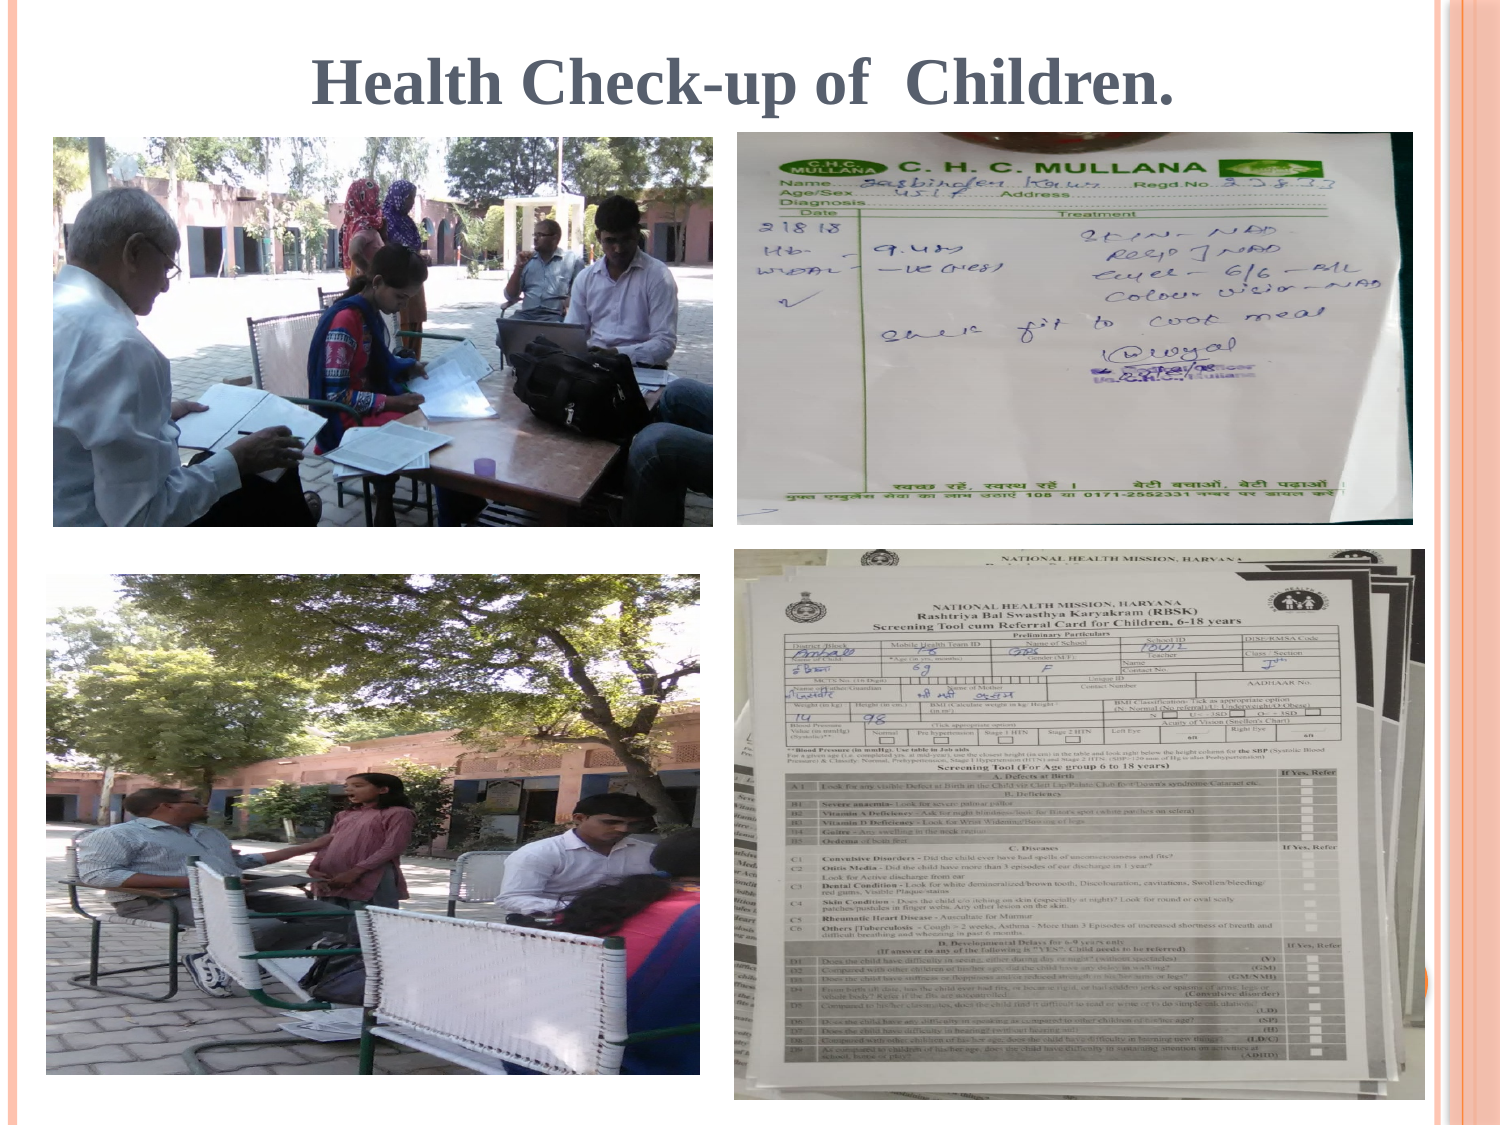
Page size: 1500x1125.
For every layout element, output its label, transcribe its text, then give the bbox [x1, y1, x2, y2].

text_box Health Check-up of Children. [74, 30, 1413, 114]
picture [736, 132, 1413, 526]
picture [52, 136, 713, 528]
picture [733, 549, 1426, 1101]
picture [46, 574, 701, 1076]
